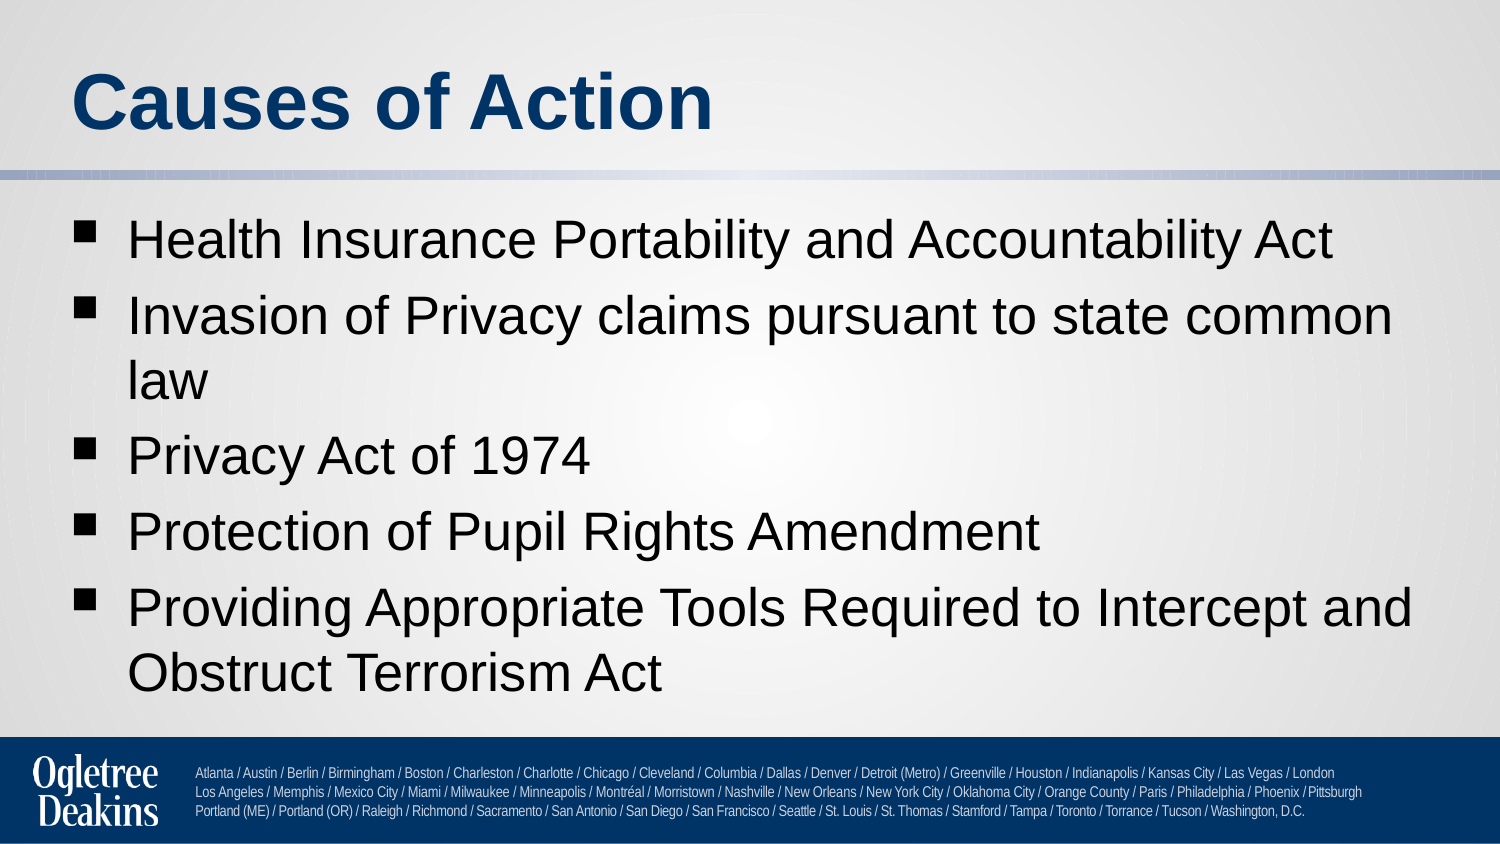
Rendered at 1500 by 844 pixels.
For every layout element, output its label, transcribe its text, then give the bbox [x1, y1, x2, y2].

list Health Insurance Portability and Accountability Act Invasion of Privacy claims pursuant to state common law Privacy Act of 1974 Protection of Pupil Rights Amendment Providing Appropriate Tools Required to Intercept and Obstruct Terrorism Act [55, 196, 1465, 710]
title Causes of Action [55, 42, 1466, 154]
picture [33, 754, 158, 826]
